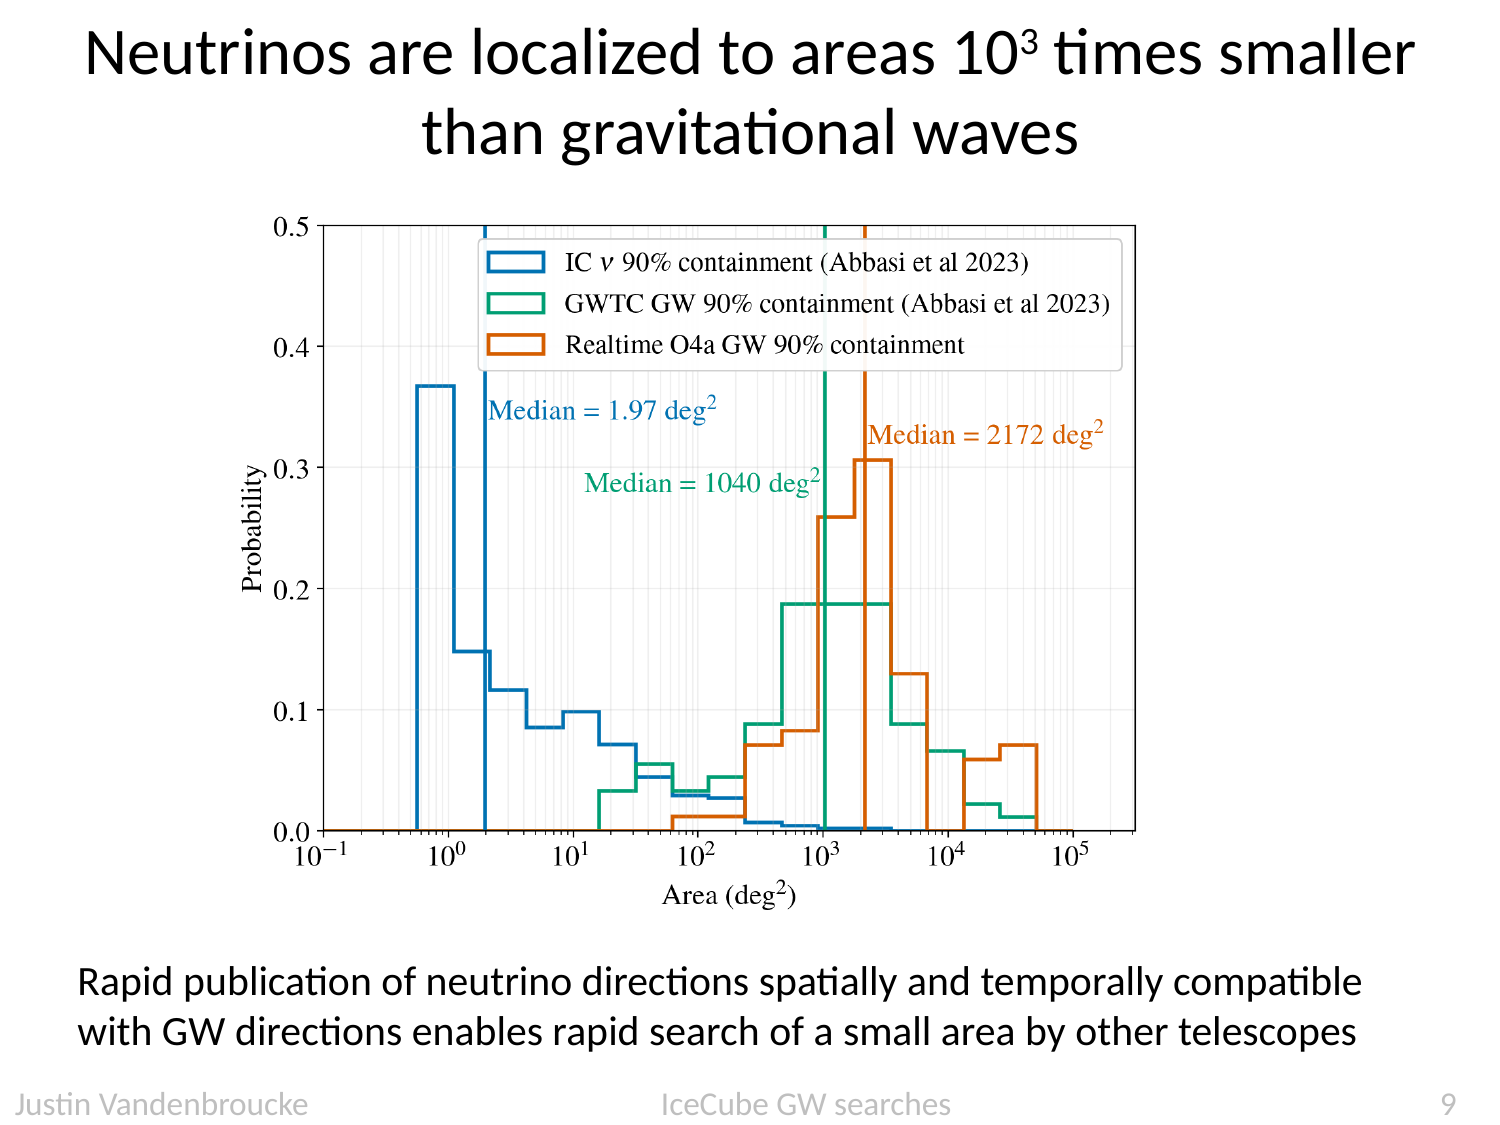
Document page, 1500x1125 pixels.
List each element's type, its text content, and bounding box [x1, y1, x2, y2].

list Rapid publication of neutrino directions spatially and temporally compatible with GW directions enables rapid search of a small area by other telescopes [62, 946, 1438, 1064]
slide_number 9 [1425, 1074, 1500, 1124]
picture [224, 201, 1151, 924]
footer Justin Vandenbroucke IceCube GW searches [0, 1074, 1500, 1125]
title Neutrinos are localized to areas 103 times smaller than gravitational waves [1, 0, 1500, 175]
